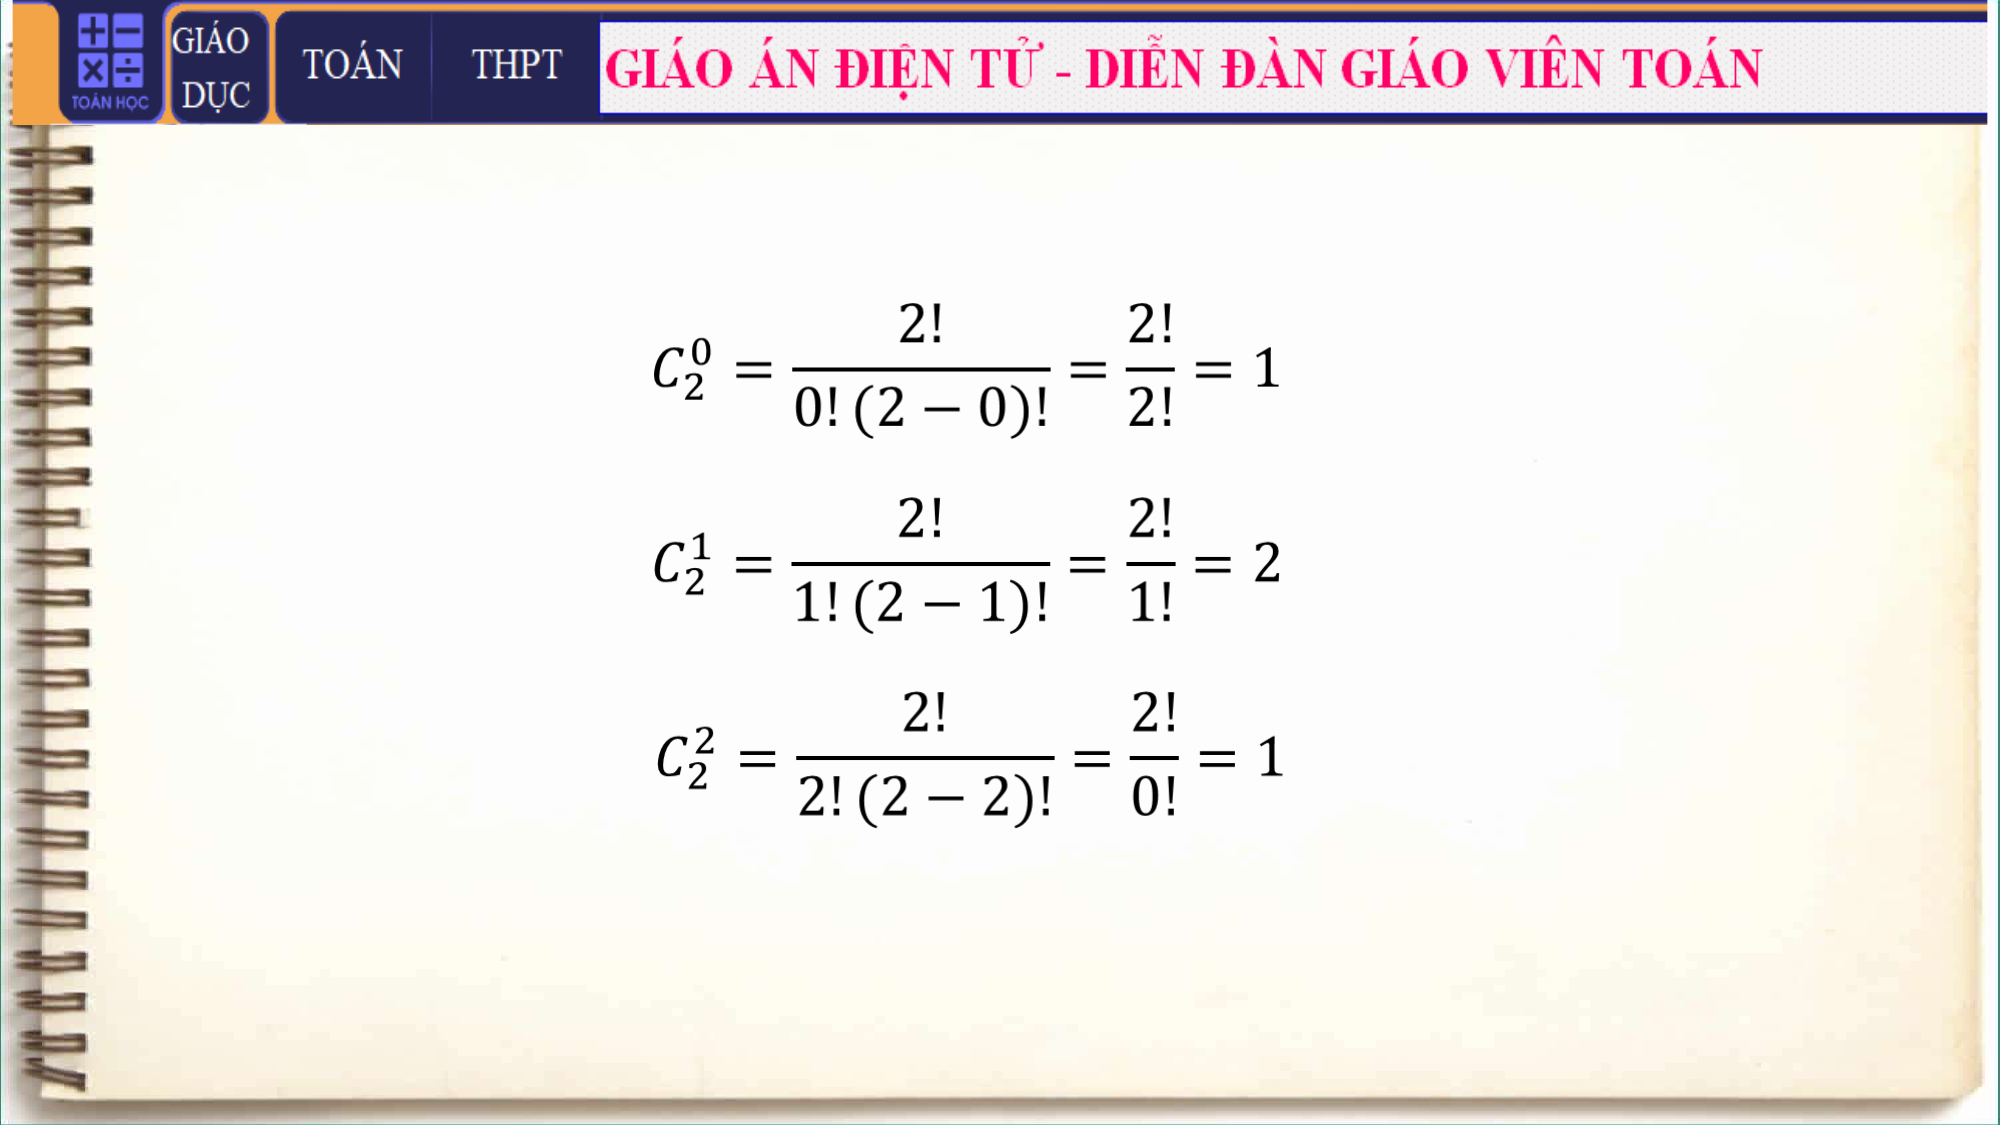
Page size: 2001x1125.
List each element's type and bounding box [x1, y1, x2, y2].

list [0, 0, 2000, 1125]
picture [12, 0, 1988, 126]
